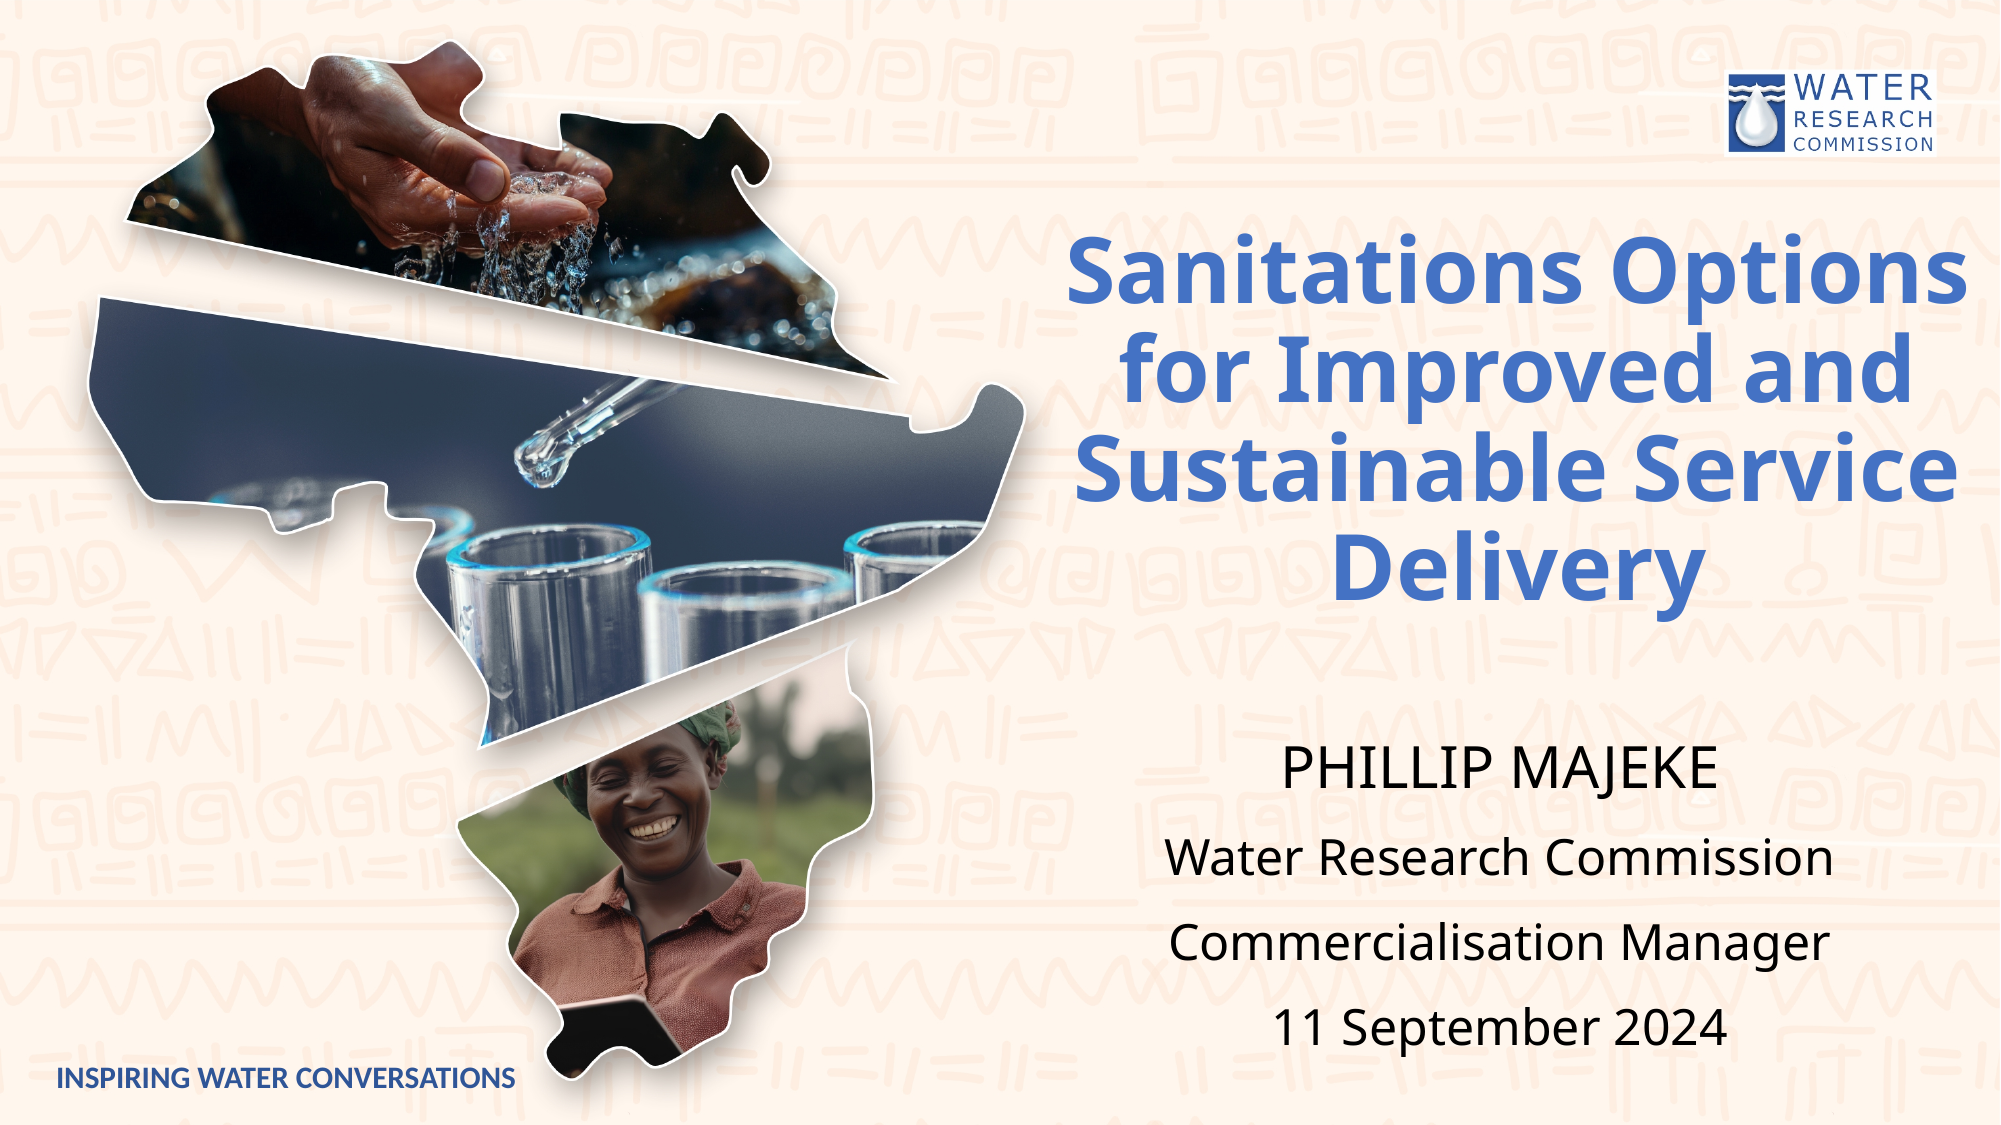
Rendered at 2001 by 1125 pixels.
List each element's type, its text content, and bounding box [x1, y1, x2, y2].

text_box PHILLIP MAJEKE Water Research Commission Commercialisation Manager 11 September 2024 [1103, 723, 1897, 1063]
text_box Sanitations Options for Improved and Sustainable Service Delivery [1017, 293, 2000, 628]
picture [0, 0, 2000, 1125]
